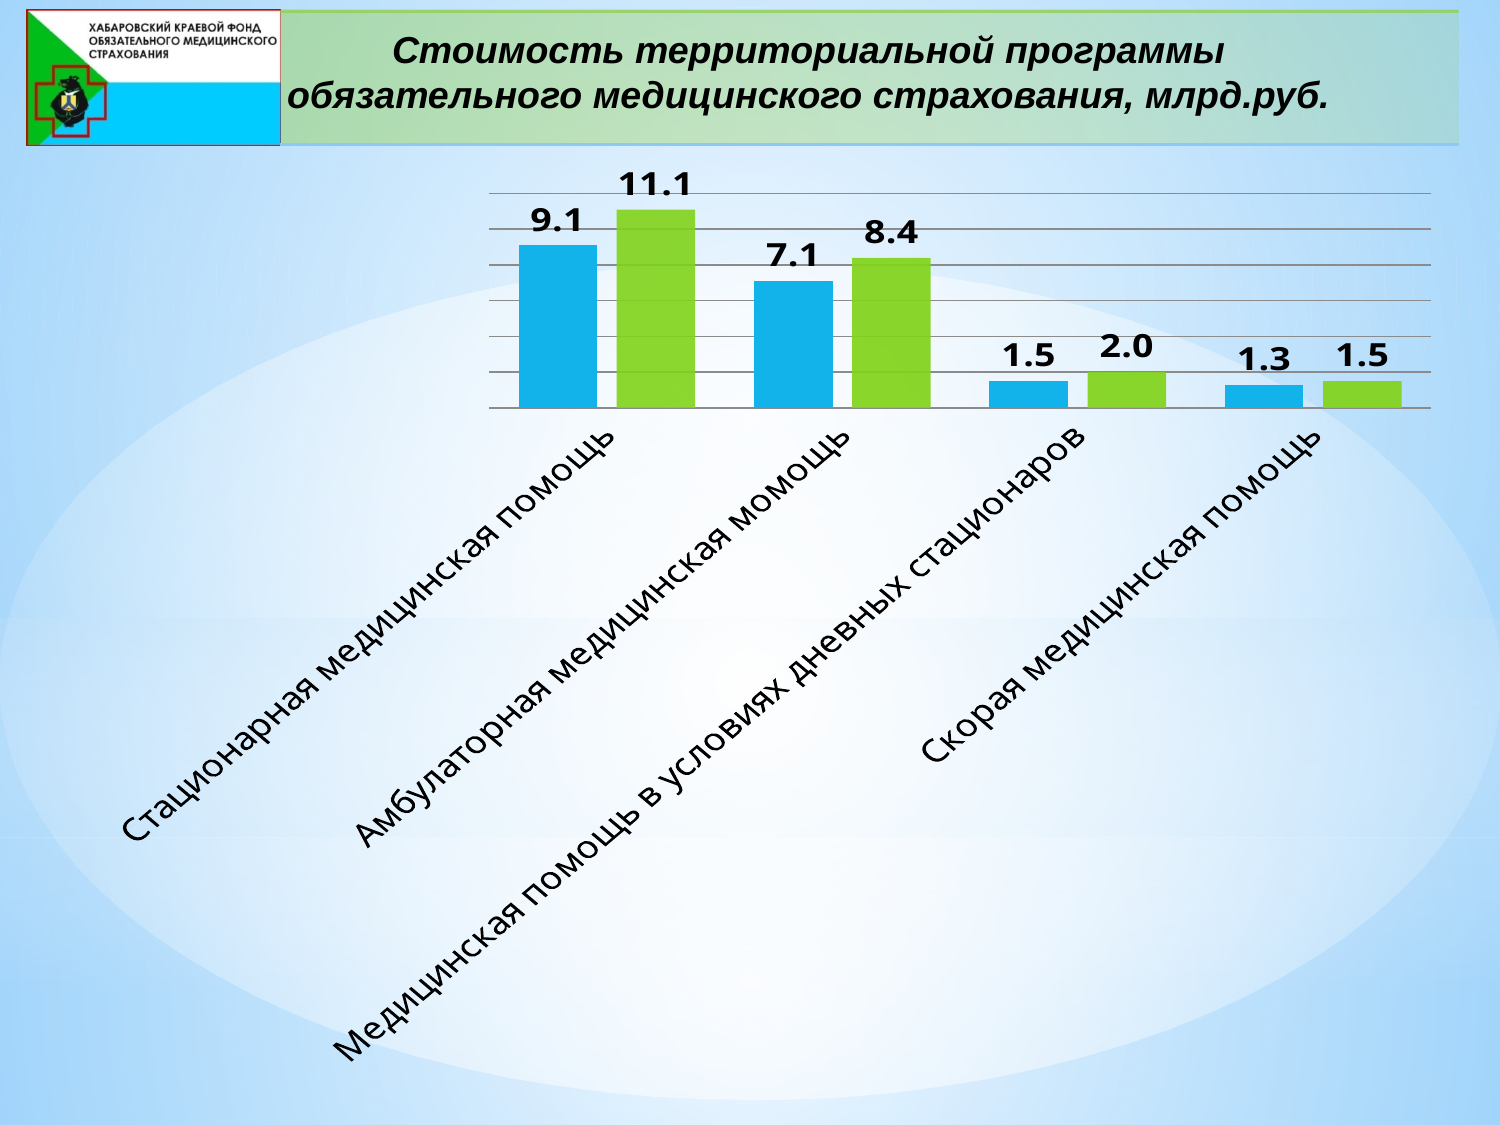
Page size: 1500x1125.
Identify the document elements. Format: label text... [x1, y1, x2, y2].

chart [76, 160, 1459, 1071]
picture [26, 9, 281, 147]
text_box [283, 9, 1461, 146]
text_box Стоимость территориальной программы обязательного медицинского страхования, млрд.руб. [283, 19, 1388, 124]
